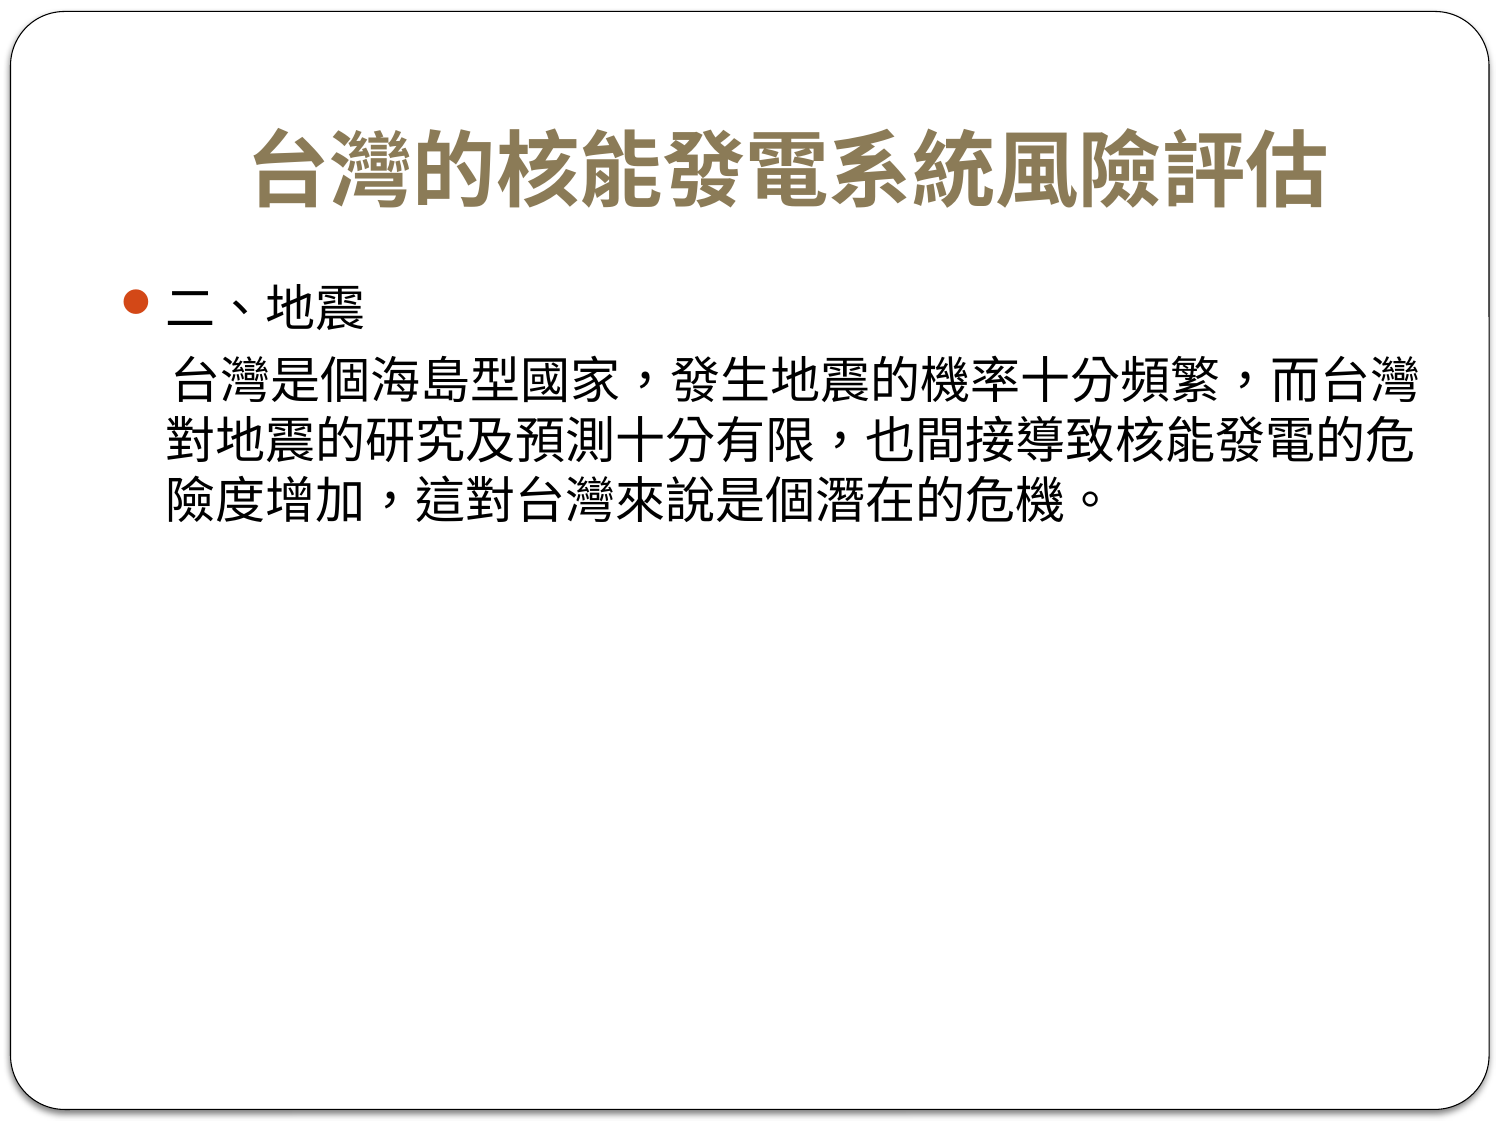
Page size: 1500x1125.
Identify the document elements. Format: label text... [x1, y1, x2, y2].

list 二、地震 台灣是個海島型國家，發生地震的機率十分頻繁，而台灣對地震的研究及預測十分有限，也間接導致核能發電的危險度增加，這對台灣來說是個潛在的危機。 [105, 269, 1443, 1007]
title 台灣的核能發電系統風險評估 [150, 45, 1425, 233]
